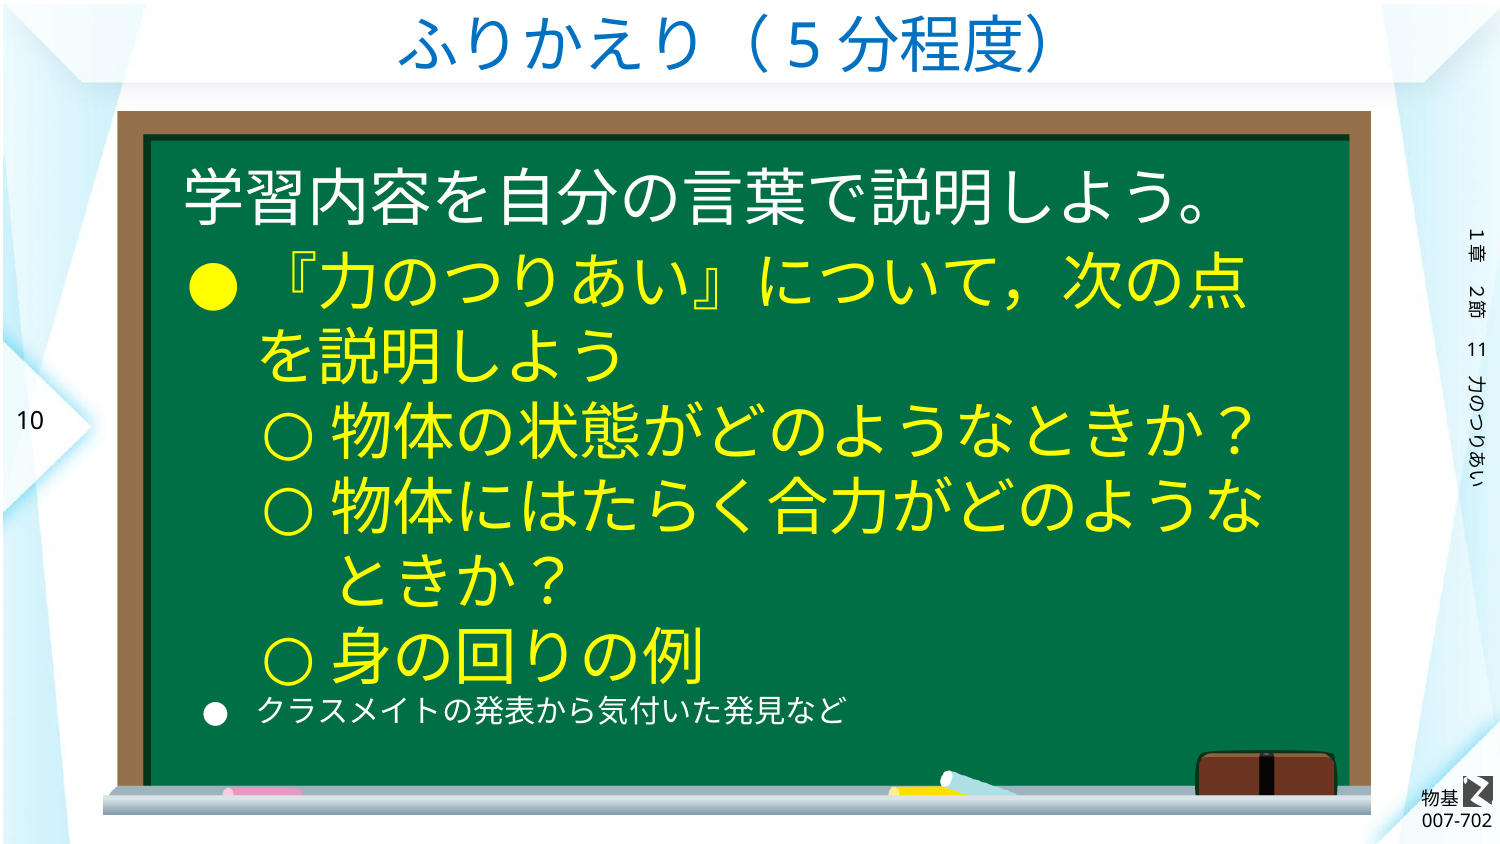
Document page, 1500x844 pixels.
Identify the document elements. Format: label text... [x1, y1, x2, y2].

title ふりかえり（5分程度） [94, 0, 1389, 95]
picture [3, 4, 1500, 844]
